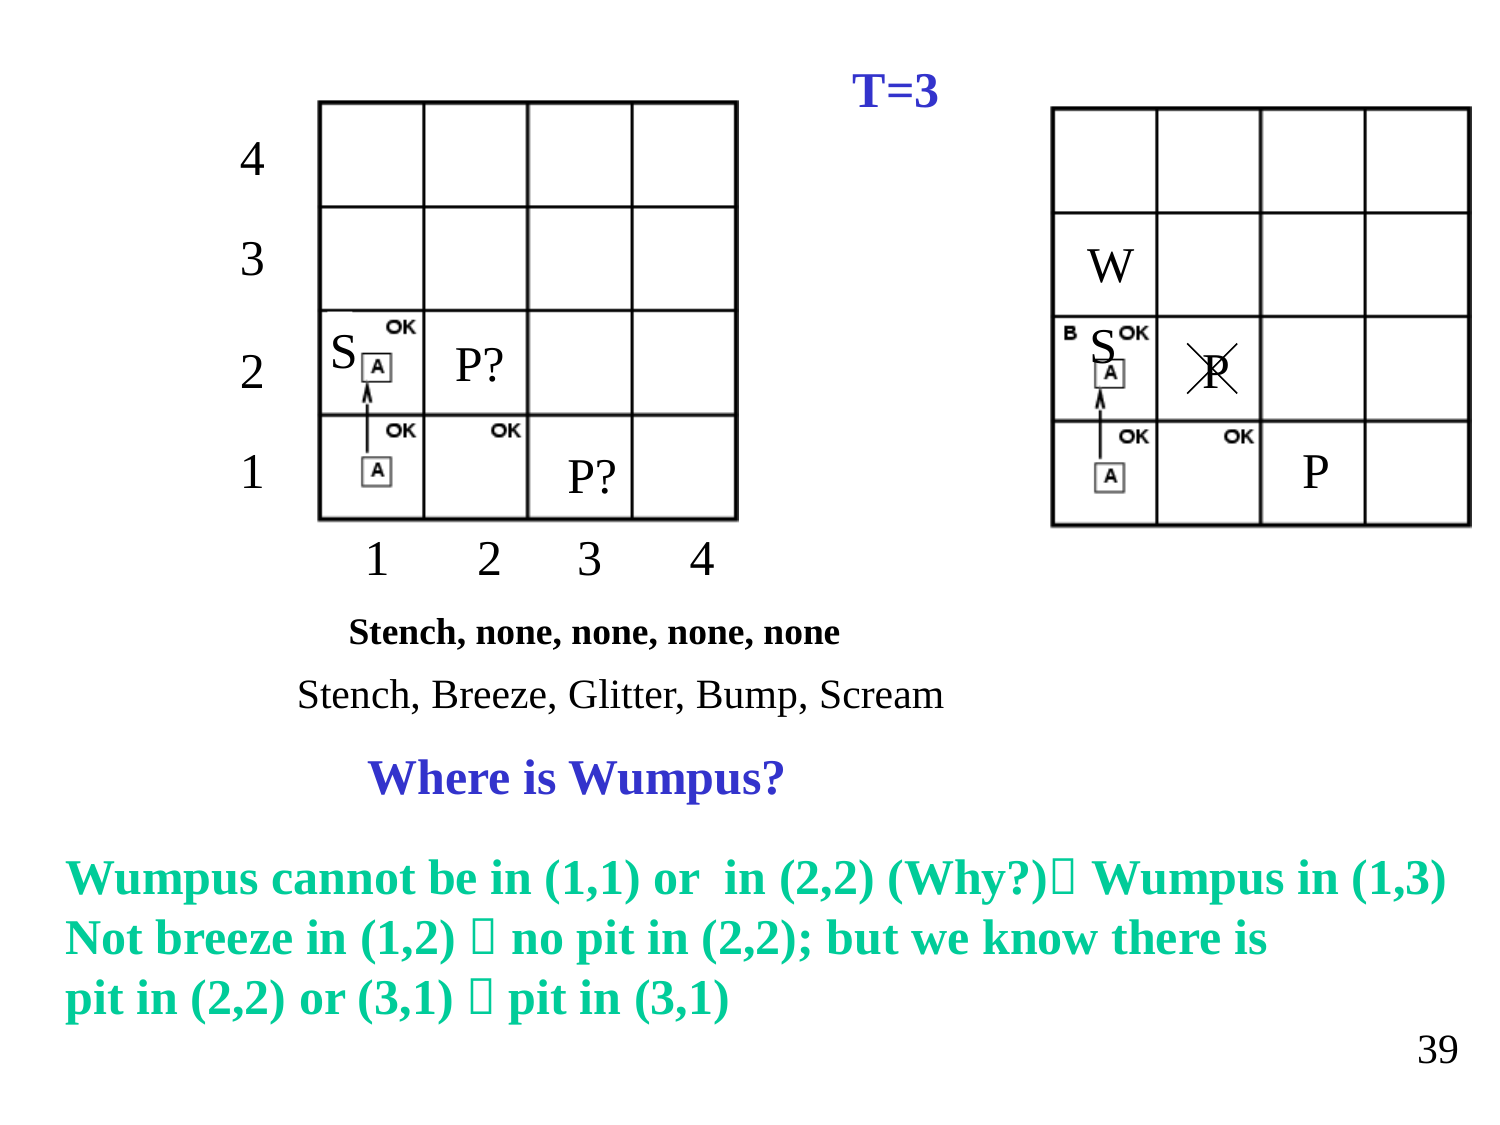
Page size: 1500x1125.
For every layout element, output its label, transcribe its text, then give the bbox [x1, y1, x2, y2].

text_box Where is Wumpus? [352, 736, 803, 812]
text_box 2 [225, 330, 280, 406]
picture [1049, 105, 1472, 530]
text_box 1 2 3 4 [349, 532, 730, 594]
text_box Stench, none, none, none, none [333, 599, 856, 659]
text_box Wumpus cannot be in (1,1) or in (2,2) (Why?) Wumpus in (1,3) Not breeze in (1,2)  no pit in (2,2); but we know there is pit in (2,2) or (3,1)  pit in (3,1) [50, 837, 1463, 1033]
text_box Stench, Breeze, Glitter, Bump, Scream [282, 659, 960, 725]
picture [316, 99, 739, 524]
text_box 4 [225, 118, 280, 194]
text_box 3 [225, 218, 280, 294]
text_box T=3 [838, 49, 955, 125]
text_box 1 [225, 430, 280, 506]
